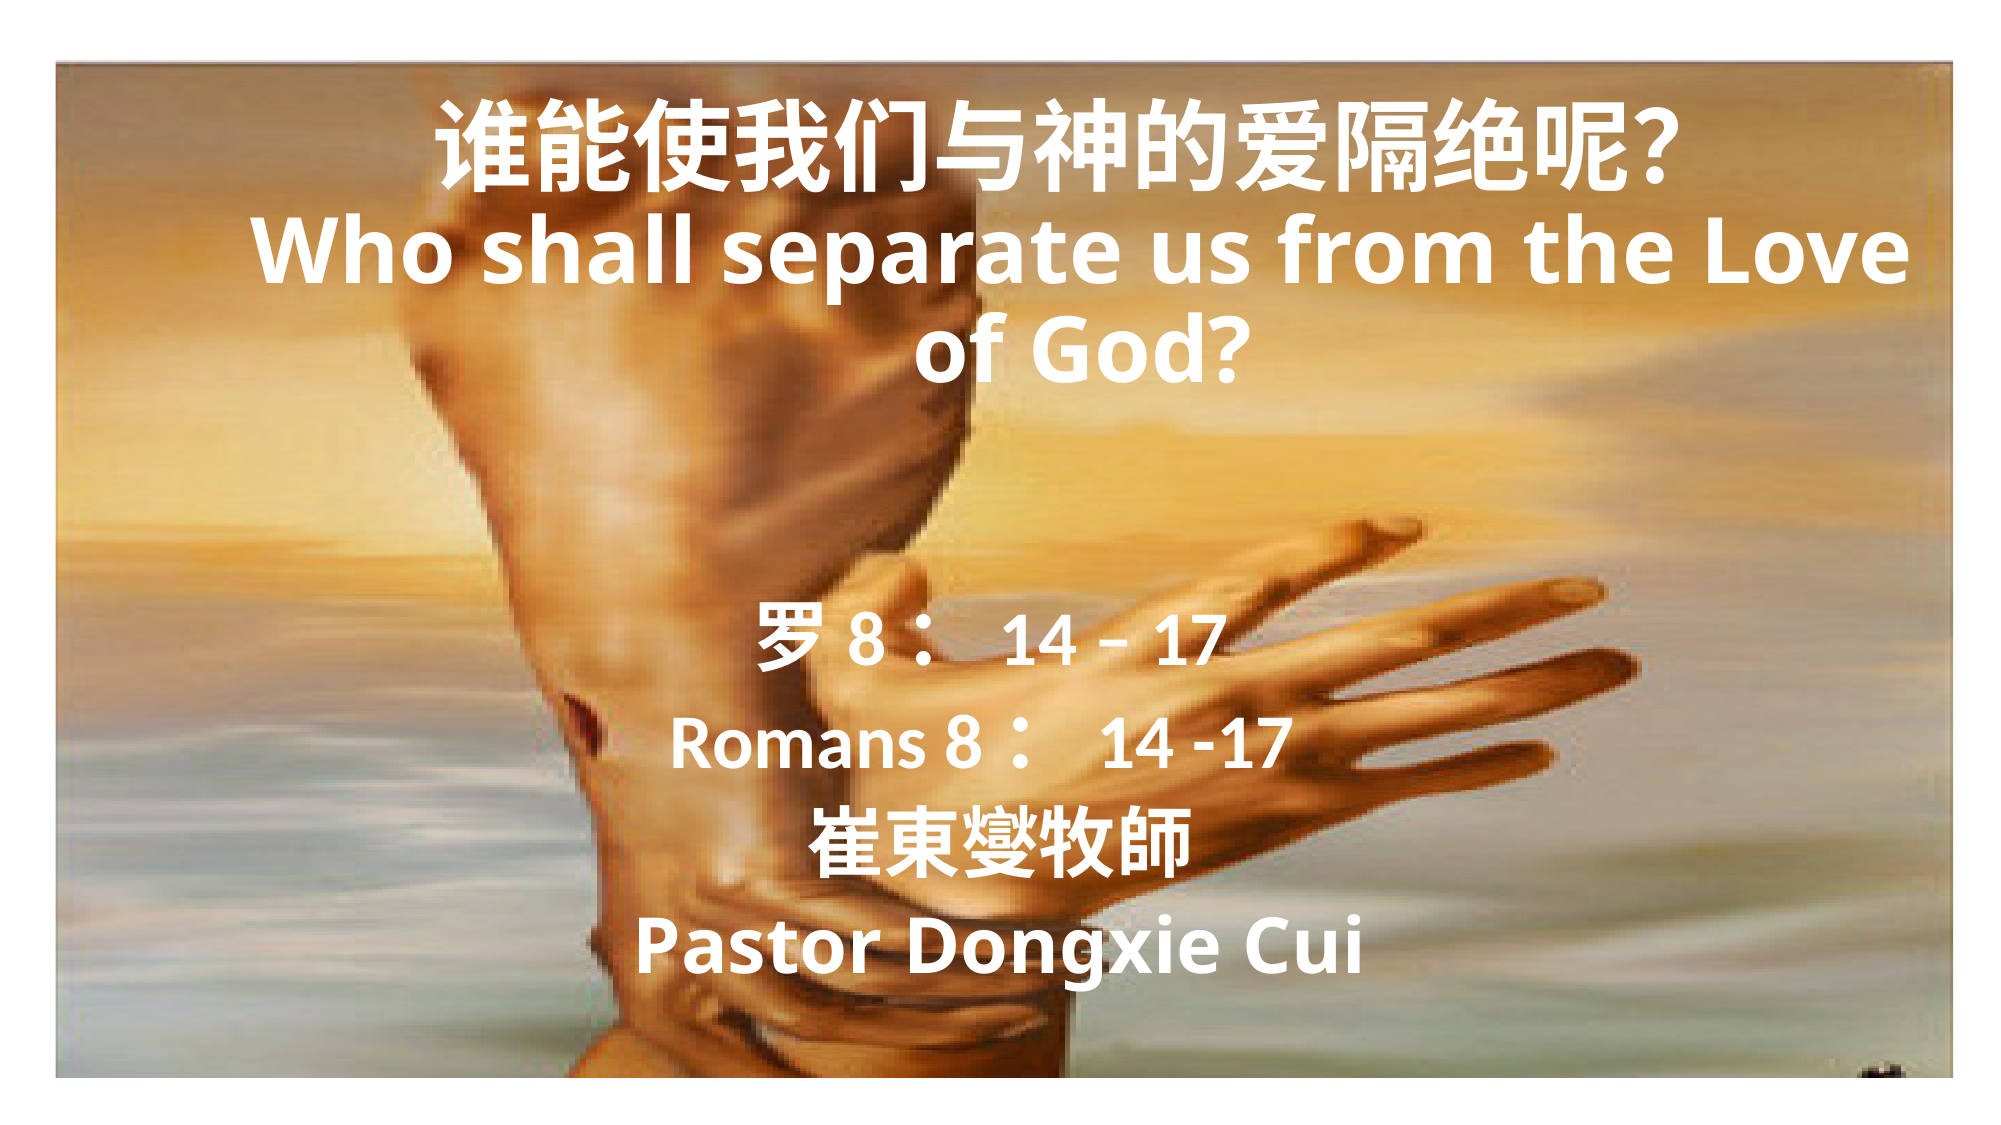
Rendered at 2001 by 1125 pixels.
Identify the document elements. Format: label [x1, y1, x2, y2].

picture [55, 59, 1954, 1078]
